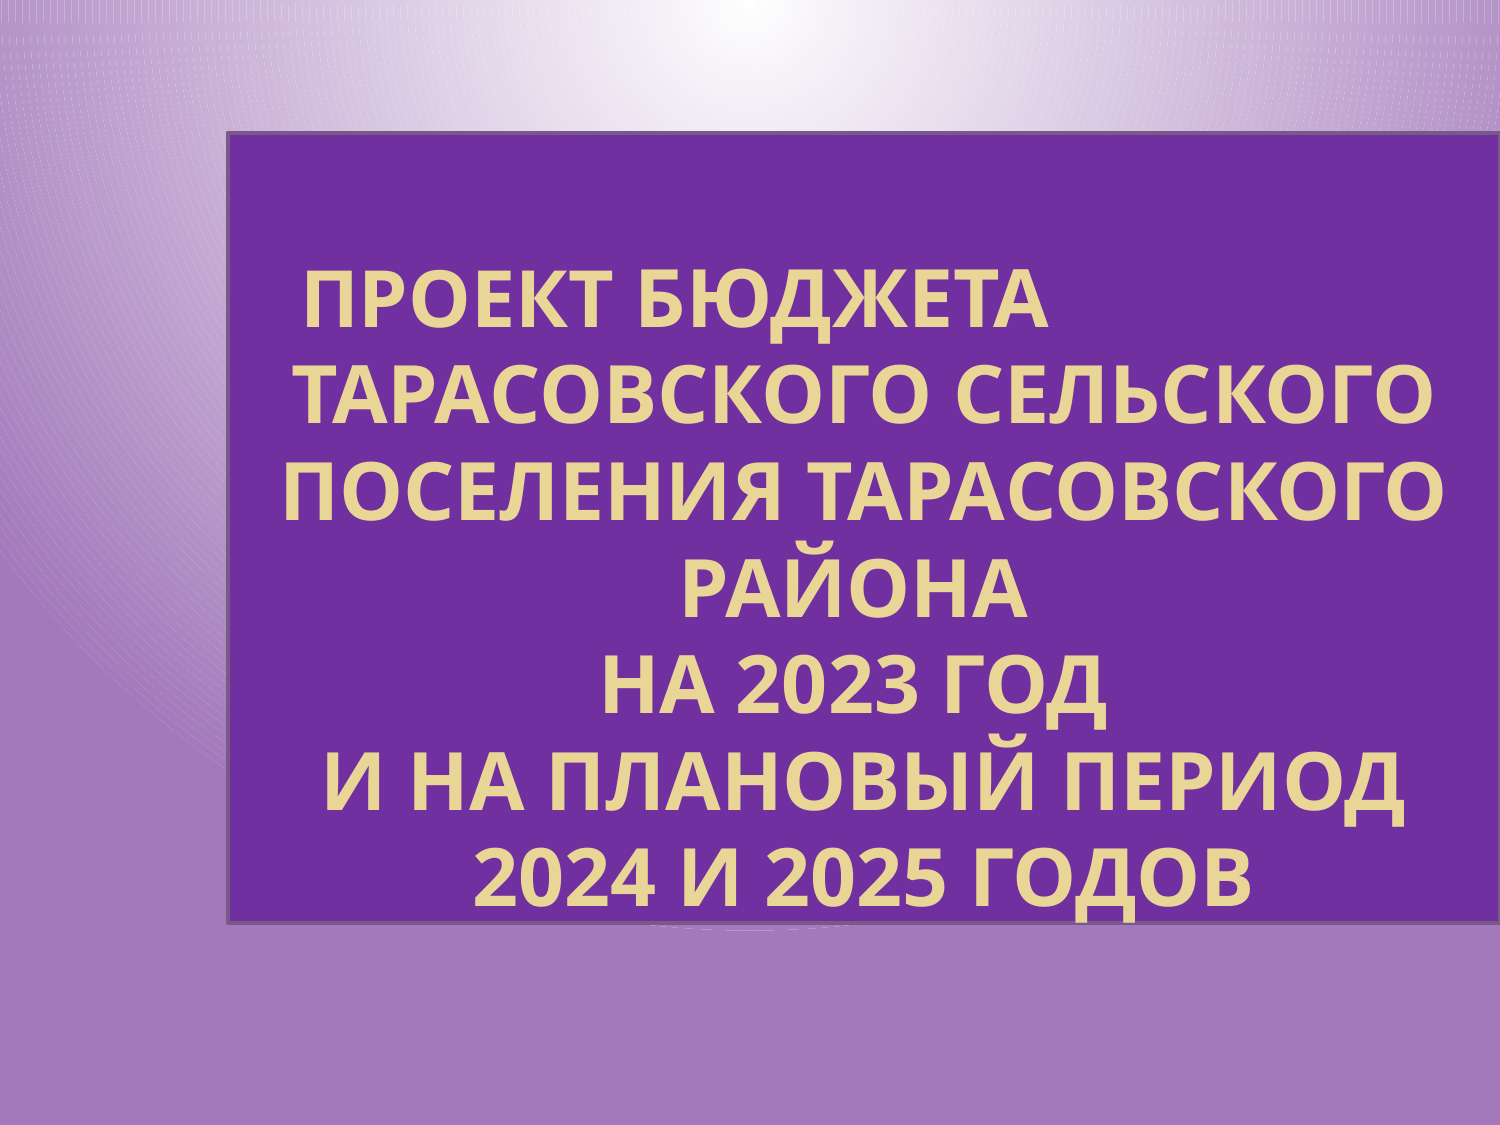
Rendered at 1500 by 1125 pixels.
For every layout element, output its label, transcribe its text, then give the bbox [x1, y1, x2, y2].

title ПРОЕКТ Бюджета ТАРАСОВСКОГО СЕЛЬСКОГО ПОСЕЛЕНИЯ Тарасовского района на 2023 год и на плановый период 2024 и 2025 годов [226, 131, 1500, 925]
